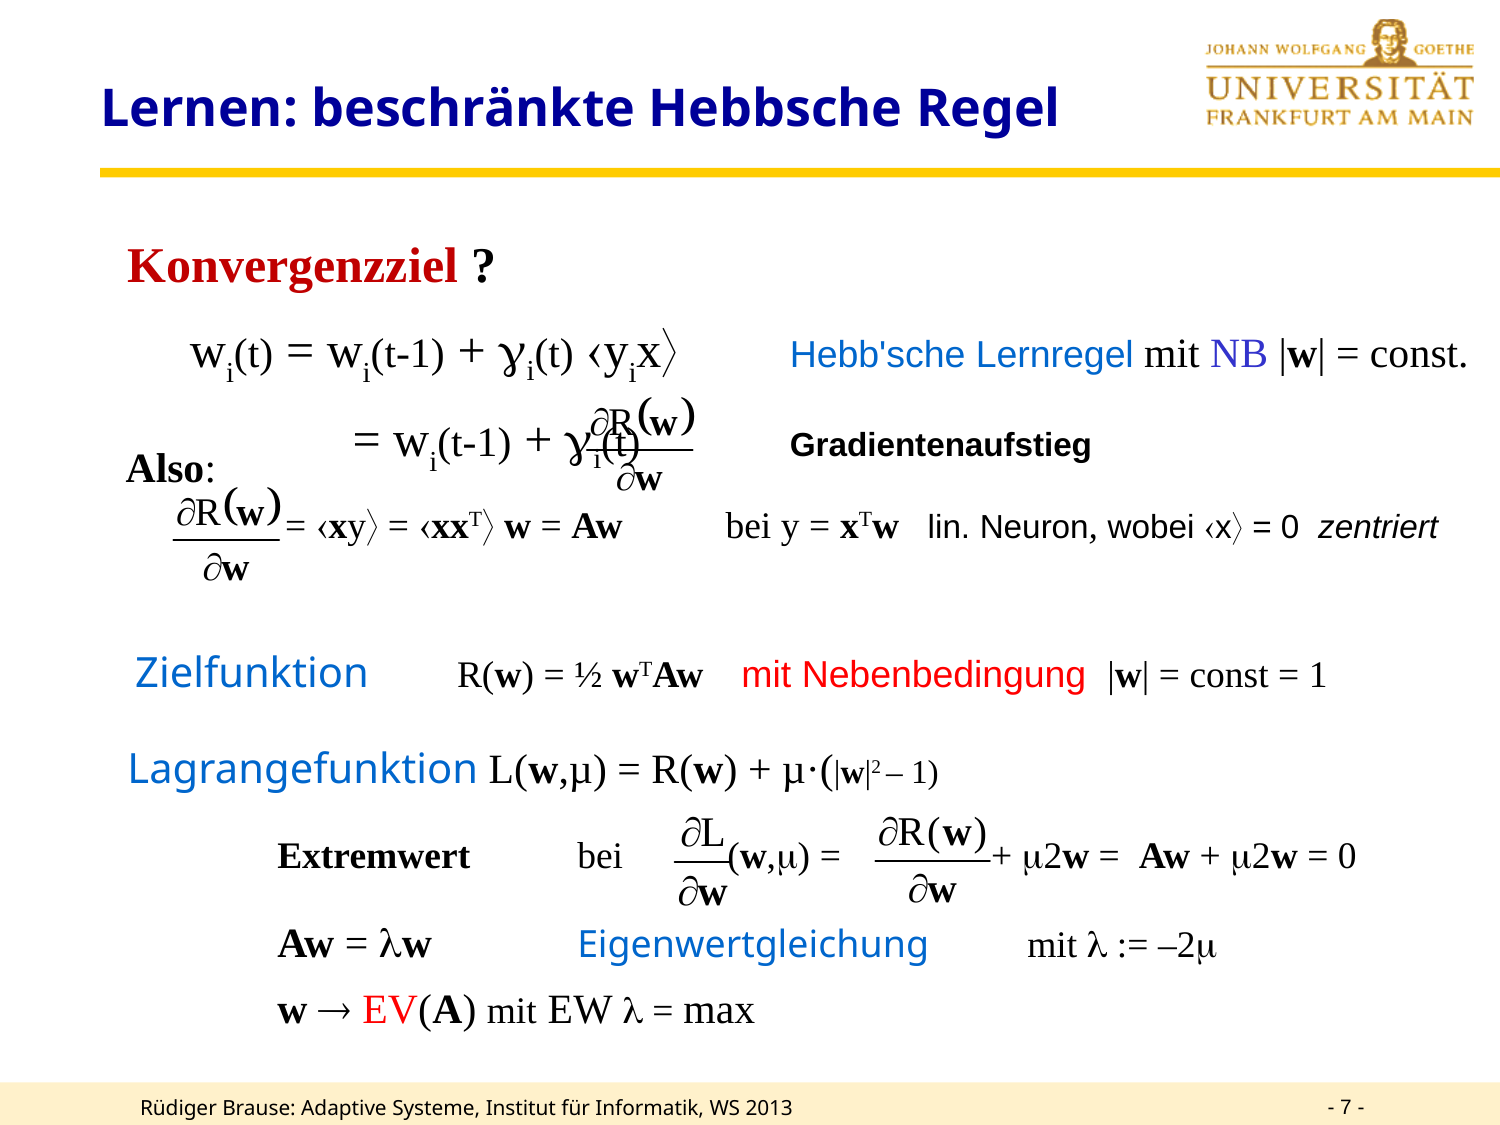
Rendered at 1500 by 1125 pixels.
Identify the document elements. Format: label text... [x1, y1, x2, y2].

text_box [112, 734, 1435, 1063]
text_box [578, 397, 705, 432]
slide_number - 7 - [1312, 1086, 1426, 1125]
title Lernen: beschränkte Hebbsche Regel [100, 66, 1187, 149]
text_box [110, 433, 1469, 774]
footer Rüdiger Brause: Adaptive Systeme, Institut für Informatik, WS 2013 [124, 1087, 938, 1125]
list Konvergenzziel ? wi(t) = wi(t-1) + i(t) yix Hebb'sche Lernregel mit NB |w| = const. = wi(t-1) + i(t) Gradientenaufstieg [112, 224, 1500, 488]
picture [1198, 19, 1481, 136]
